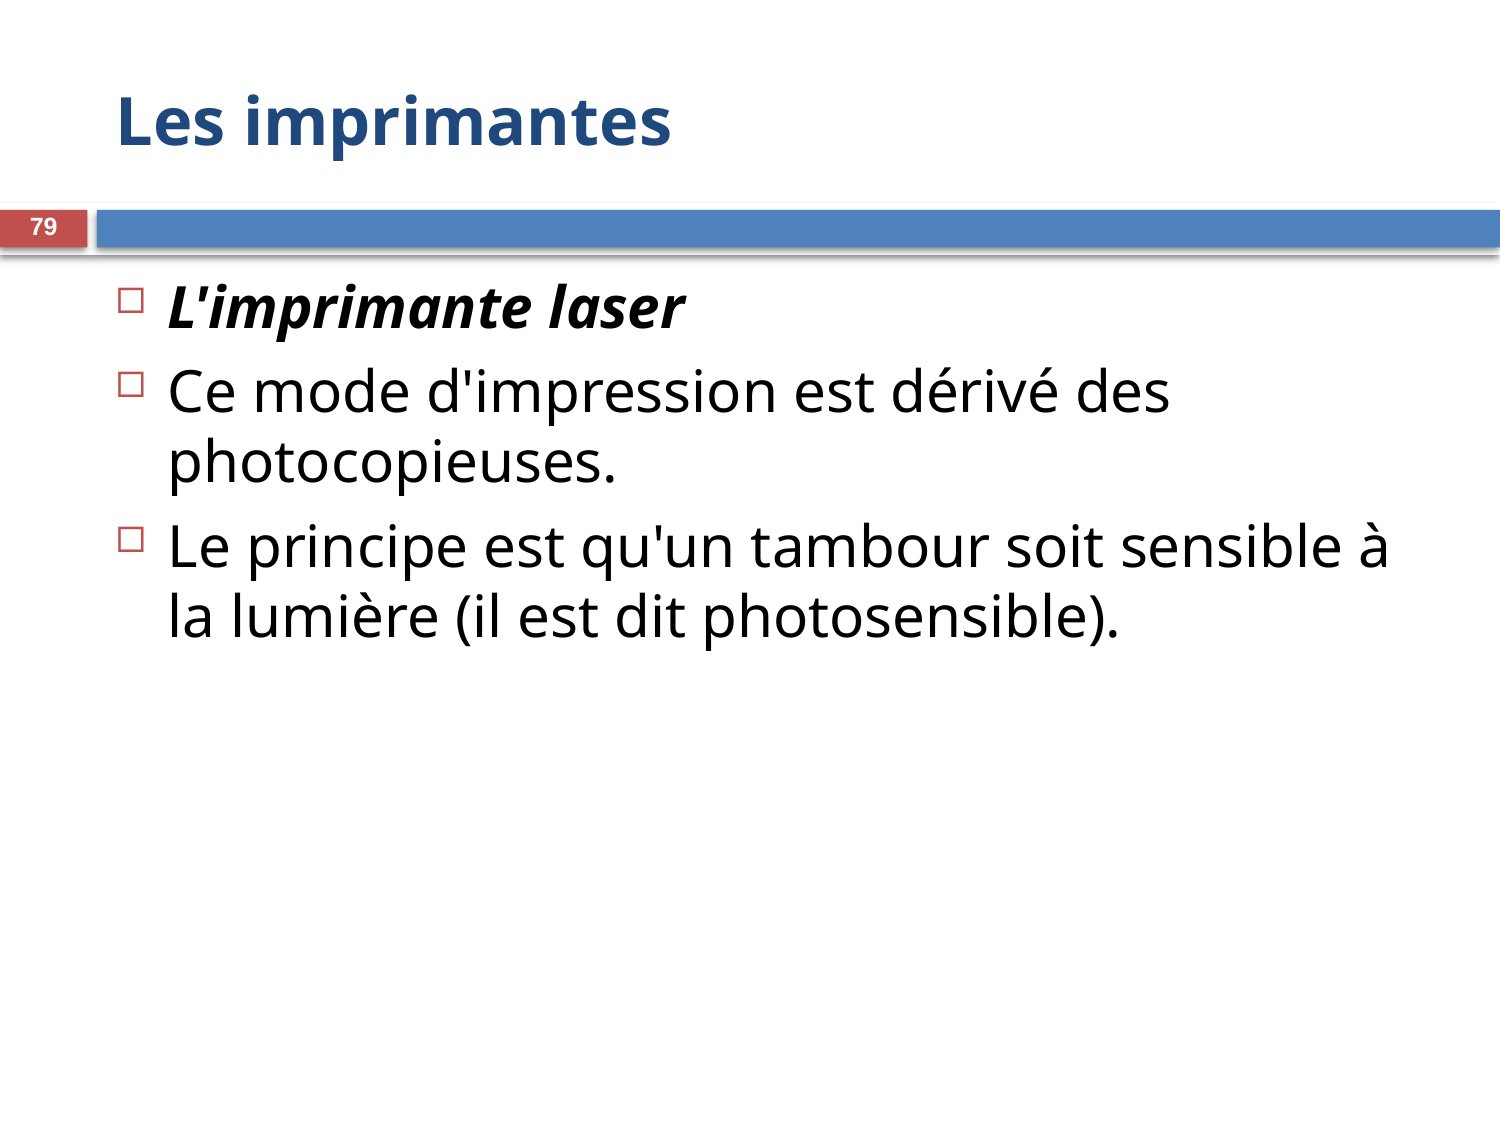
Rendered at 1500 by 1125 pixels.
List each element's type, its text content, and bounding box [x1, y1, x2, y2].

list L'imprimante laser Ce mode d'impression est dérivé des photocopieuses. Le principe est qu'un tambour soit sensible à la lumière (il est dit photosensible). [100, 262, 1438, 1000]
title Les imprimantes [100, 37, 1438, 200]
slide_number 79 [0, 208, 88, 249]
